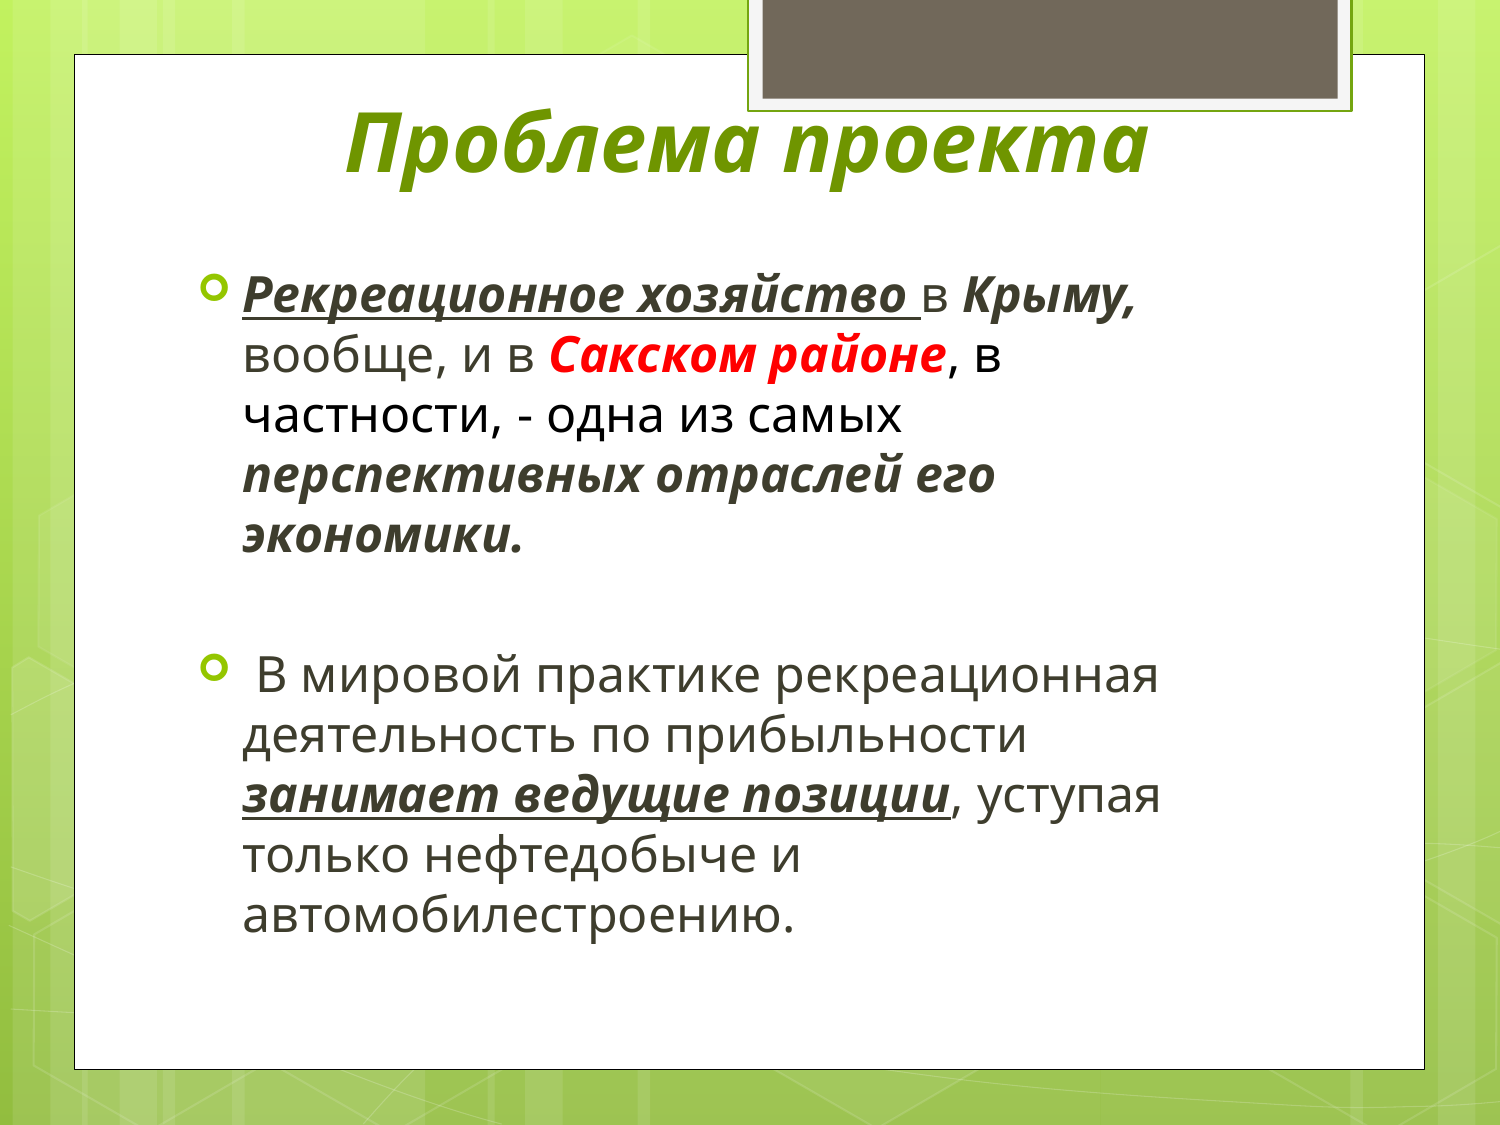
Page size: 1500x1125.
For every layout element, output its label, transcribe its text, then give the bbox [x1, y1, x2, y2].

list Рекреационное хозяйство в Крыму, вообще, и в Сакском районе, в частности, - одна из самых перспективных отраслей его экономики. В мировой практике рекреационная деятельность по прибыльности занимает ведущие позиции, уступая только нефтедобыче и автомобилестроению. [171, 255, 1283, 957]
title Проблема проекта [171, 90, 1324, 197]
